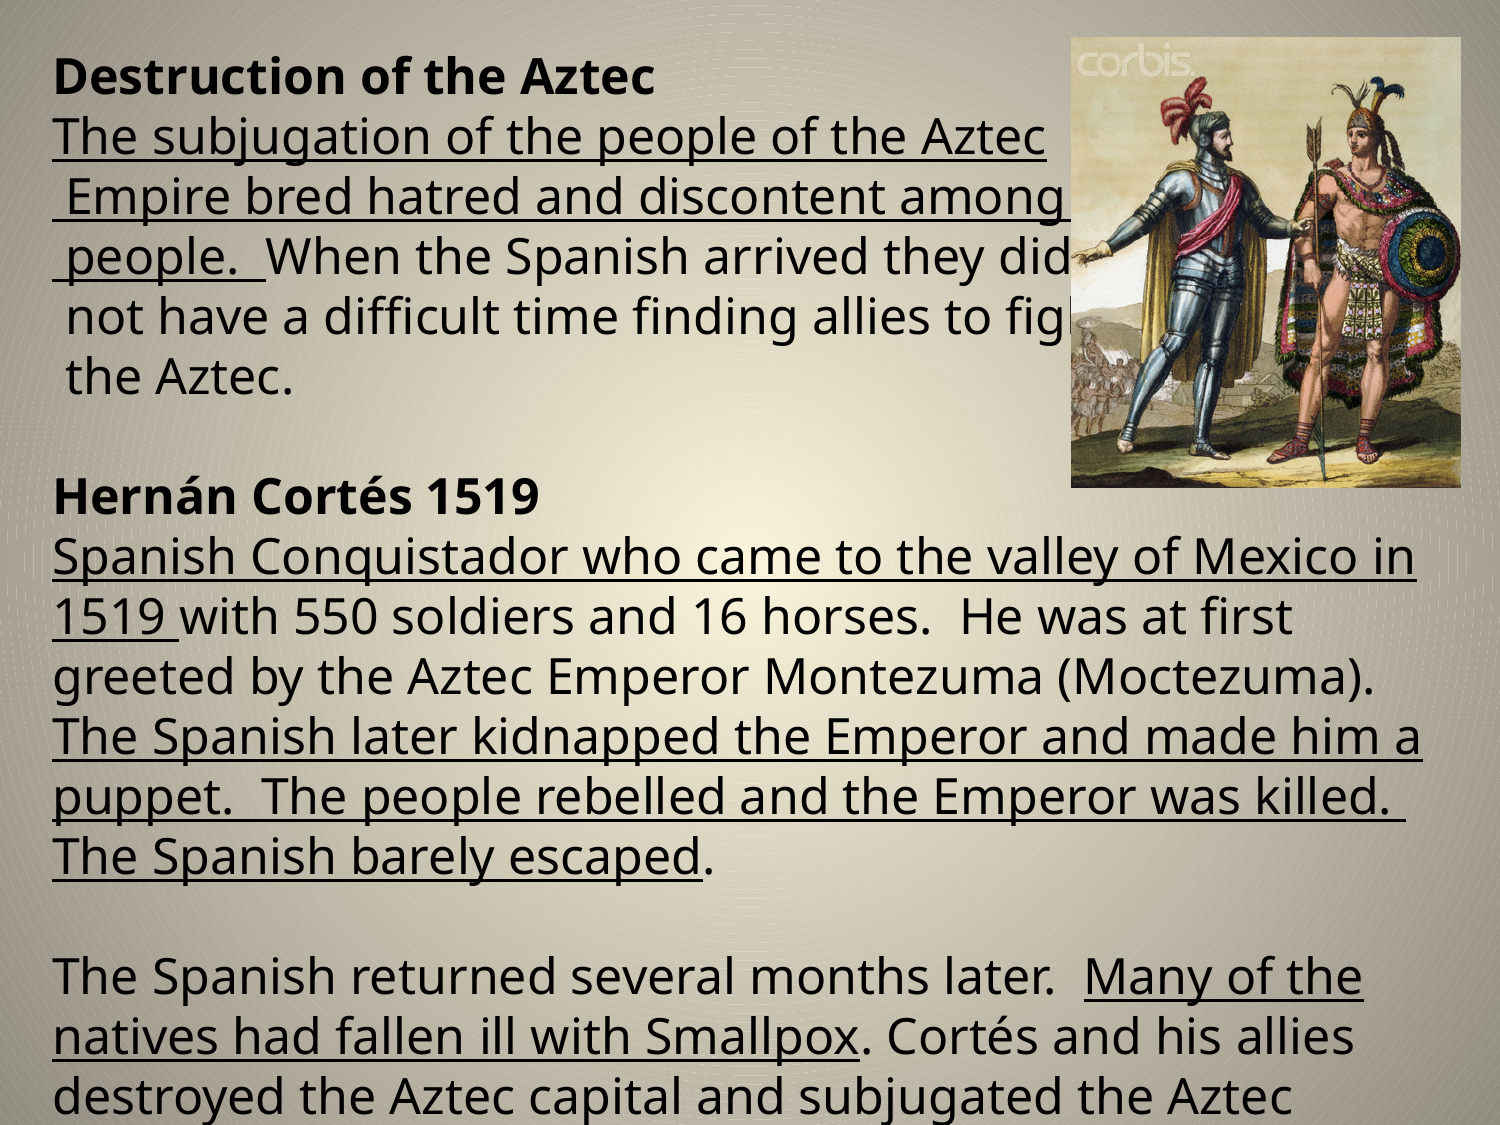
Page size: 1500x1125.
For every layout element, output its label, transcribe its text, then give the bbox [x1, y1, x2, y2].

picture [1071, 37, 1462, 488]
text_box Destruction of the Aztec The subjugation of the people of the Aztec Empire bred hatred and discontent among the people. When the Spanish arrived they did not have a difficult time finding allies to fight the Aztec. Hernán Cortés 1519 Spanish Conquistador who came to the valley of Mexico in 1519 with 550 soldiers and 16 horses. He was at first greeted by the Aztec Emperor Montezuma (Moctezuma). The Spanish later kidnapped the Emperor and made him a puppet. The people rebelled and the Emperor was killed. The Spanish barely escaped. The Spanish returned several months later. Many of the natives had fallen ill with Smallpox. Cortés and his allies destroyed the Aztec capital and subjugated the Aztec people. [37, 37, 1450, 1125]
